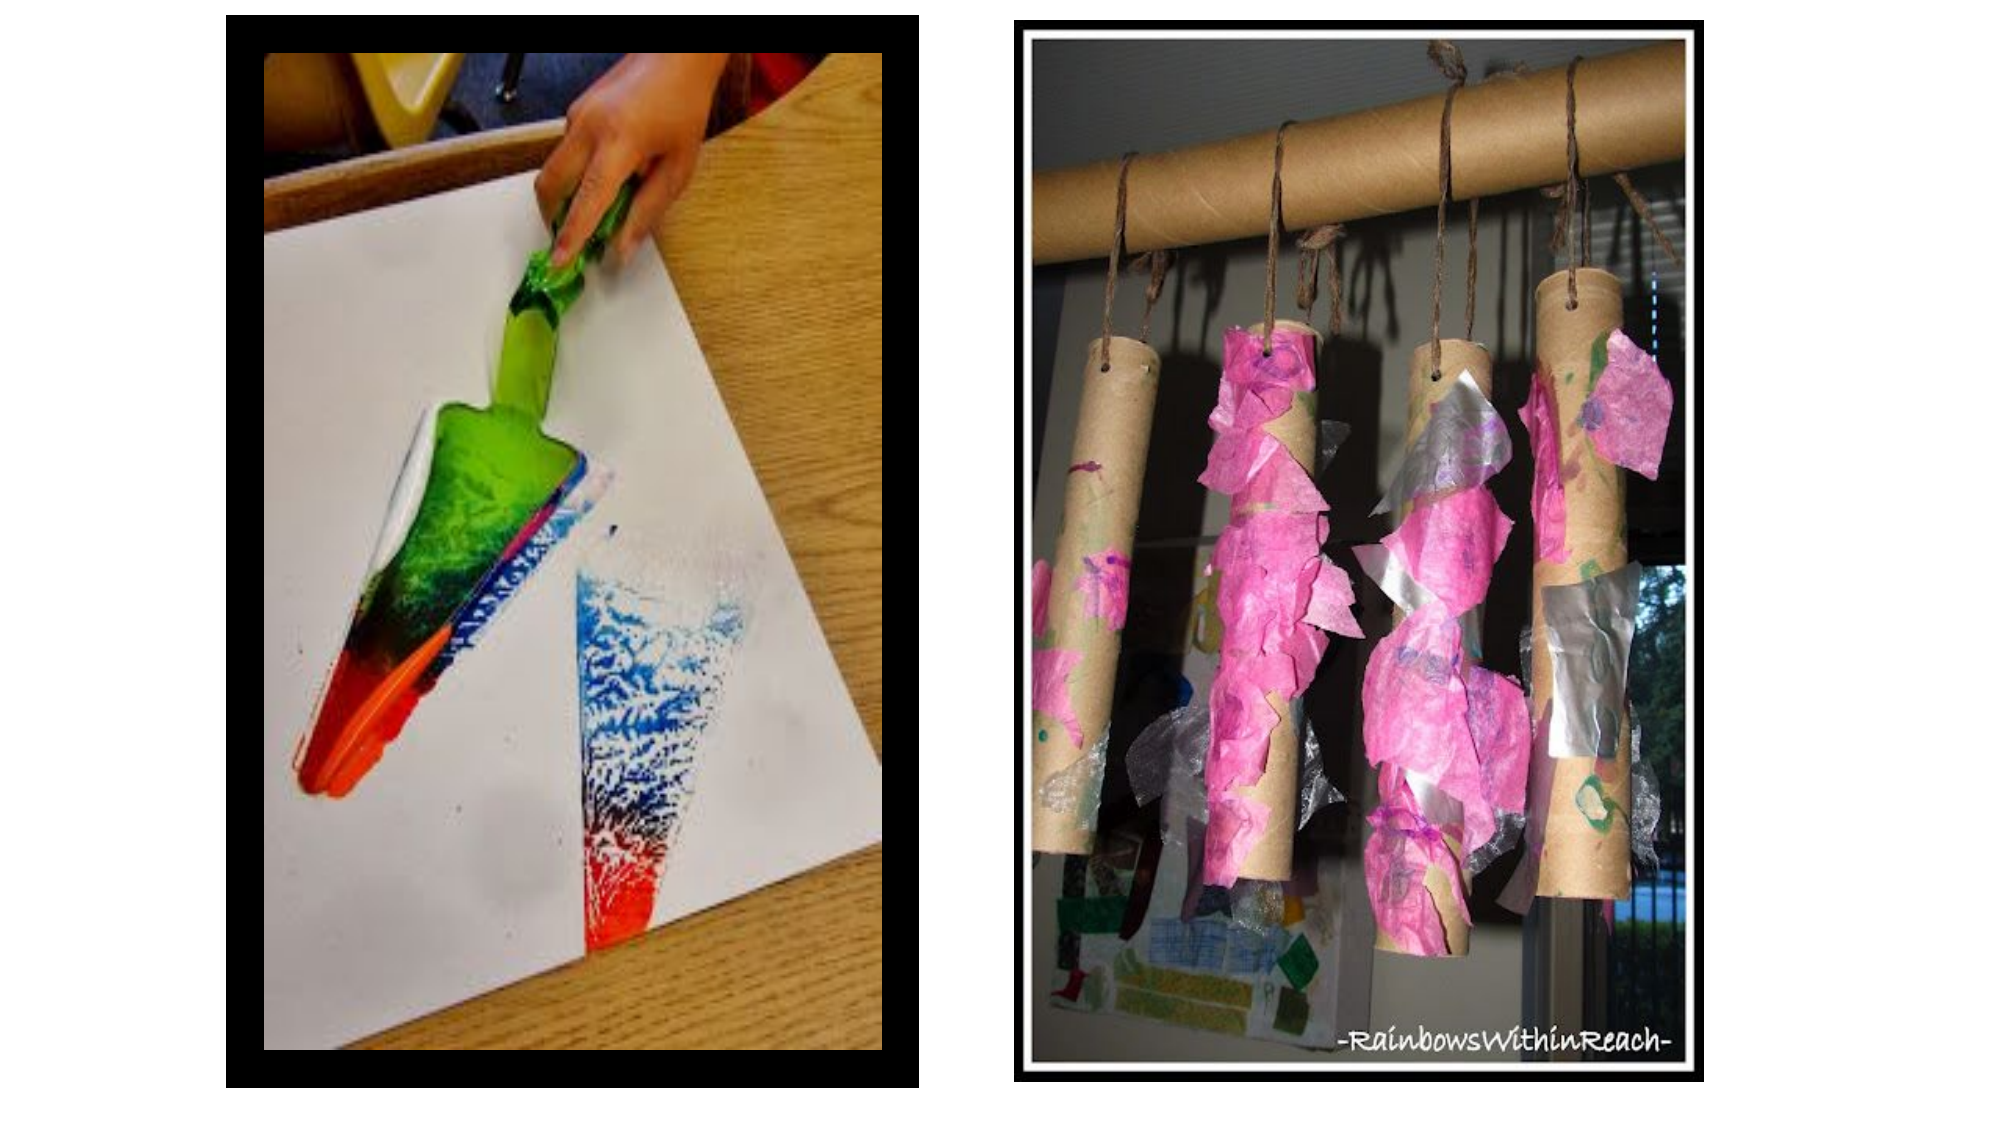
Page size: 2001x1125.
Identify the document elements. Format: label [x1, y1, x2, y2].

picture [263, 52, 882, 1051]
picture [1013, 20, 1704, 1082]
